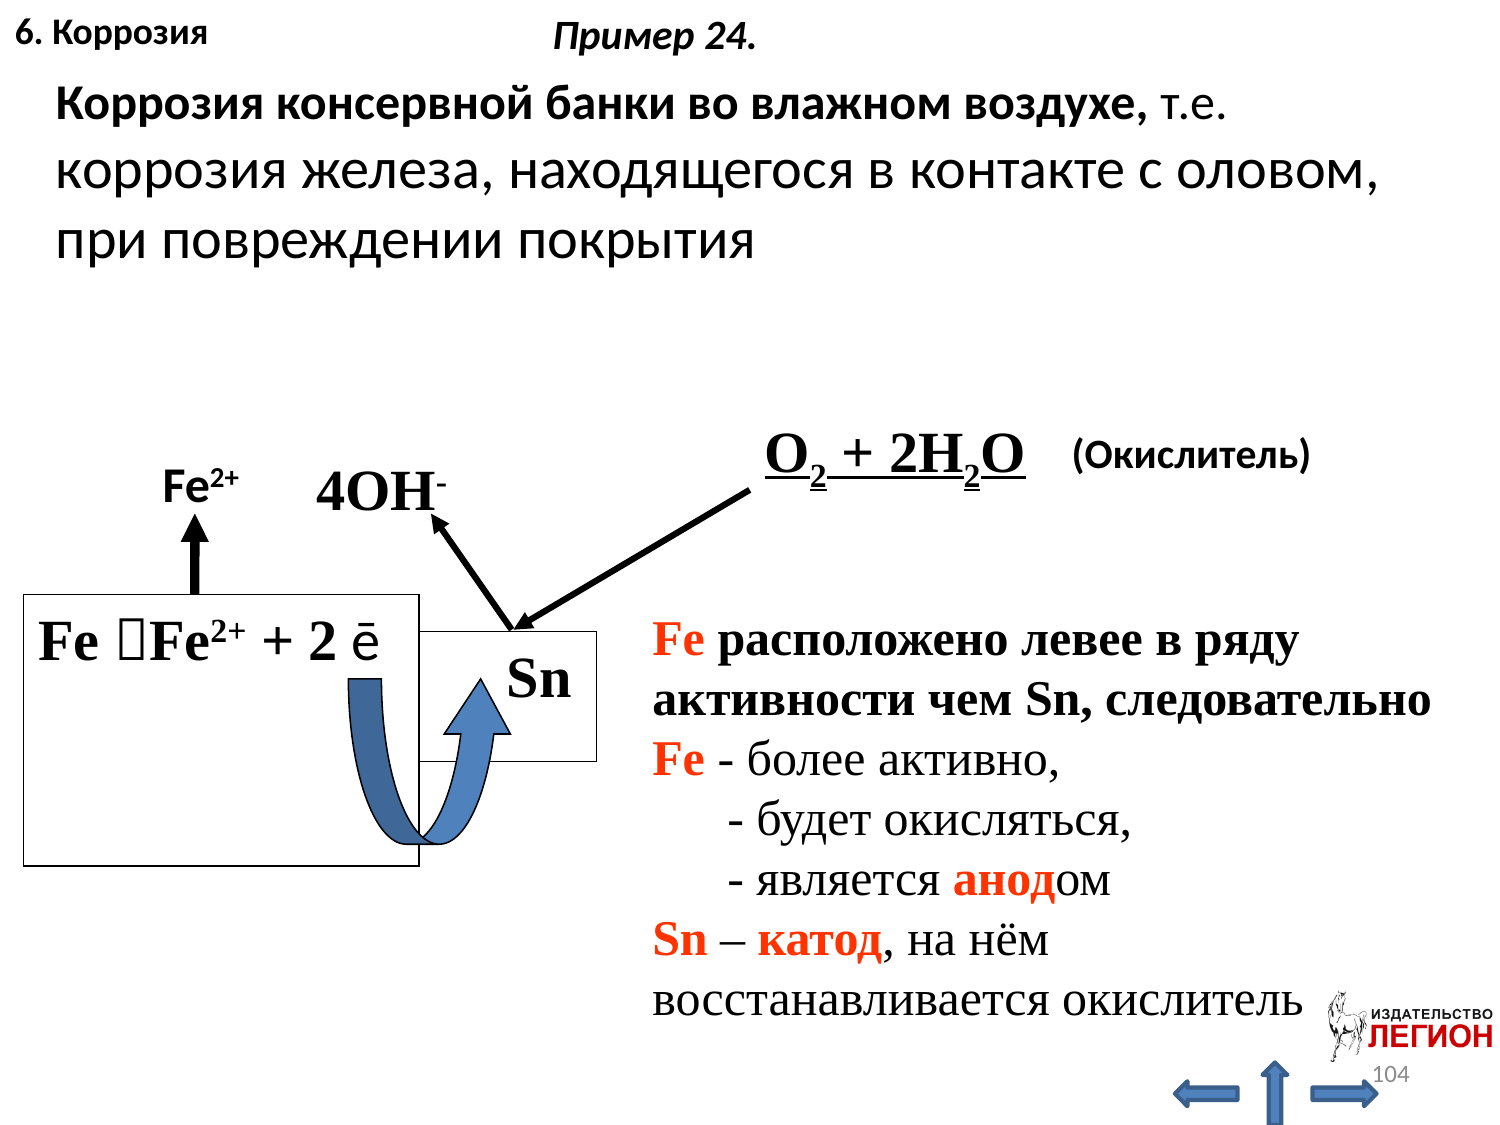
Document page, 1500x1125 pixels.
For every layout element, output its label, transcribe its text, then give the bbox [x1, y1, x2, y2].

text_box [513, 489, 750, 630]
text_box O2 + 2H2O [749, 407, 1057, 488]
text_box [348, 678, 511, 845]
text_box Fe Fe2+ + 2 ē [23, 594, 420, 866]
text_box [188, 520, 202, 595]
text_box Fe расположено левее в ряду активности чем Sn, следовательно Fe - более активно, - будет окисляться, - является анодом Sn – катод, на нём восстанавливается окислитель [637, 598, 1453, 1033]
text_box [430, 513, 512, 630]
text_box Пример 24. [537, 0, 827, 65]
picture [1324, 987, 1497, 1063]
text_box [1266, 1103, 1284, 1125]
slide_number 104 [1074, 1042, 1425, 1103]
text_box Fe2+ [147, 444, 290, 520]
text_box Sn [419, 631, 597, 762]
text_box [1361, 1103, 1371, 1109]
text_box Коррозия консервной банки во влажном воздухе, т.е. коррозия железа, находящегося в контакте с оловом, при повреждении покрытия [41, 62, 1447, 278]
text_box 6. Коррозия [0, 0, 275, 60]
text_box (Окислитель) [1056, 419, 1388, 484]
text_box [1181, 1103, 1190, 1109]
text_box 4OH- [301, 444, 502, 526]
